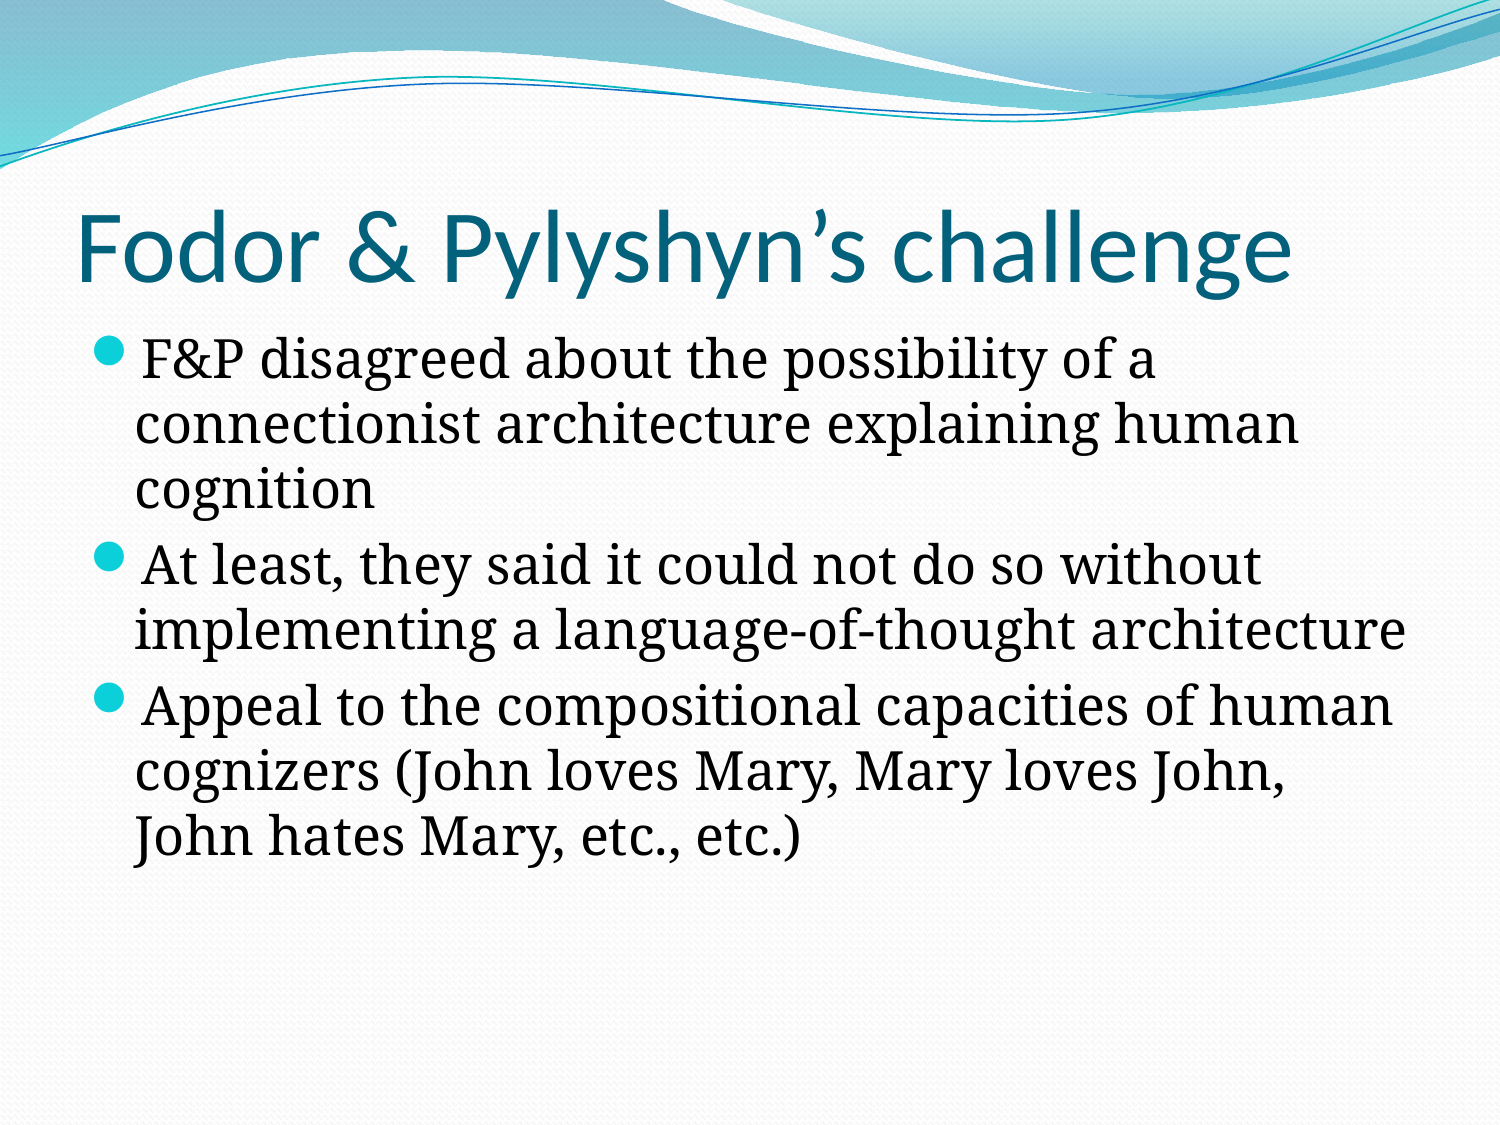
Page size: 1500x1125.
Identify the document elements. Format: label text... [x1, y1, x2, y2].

title Fodor & Pylyshyn’s challenge [75, 115, 1425, 303]
list F&P disagreed about the possibility of a connectionist architecture explaining human cognition At least, they said it could not do so without implementing a language-of-thought architecture Appeal to the compositional capacities of human cognizers (John loves Mary, Mary loves John, John hates Mary, etc., etc.) [75, 317, 1425, 1038]
